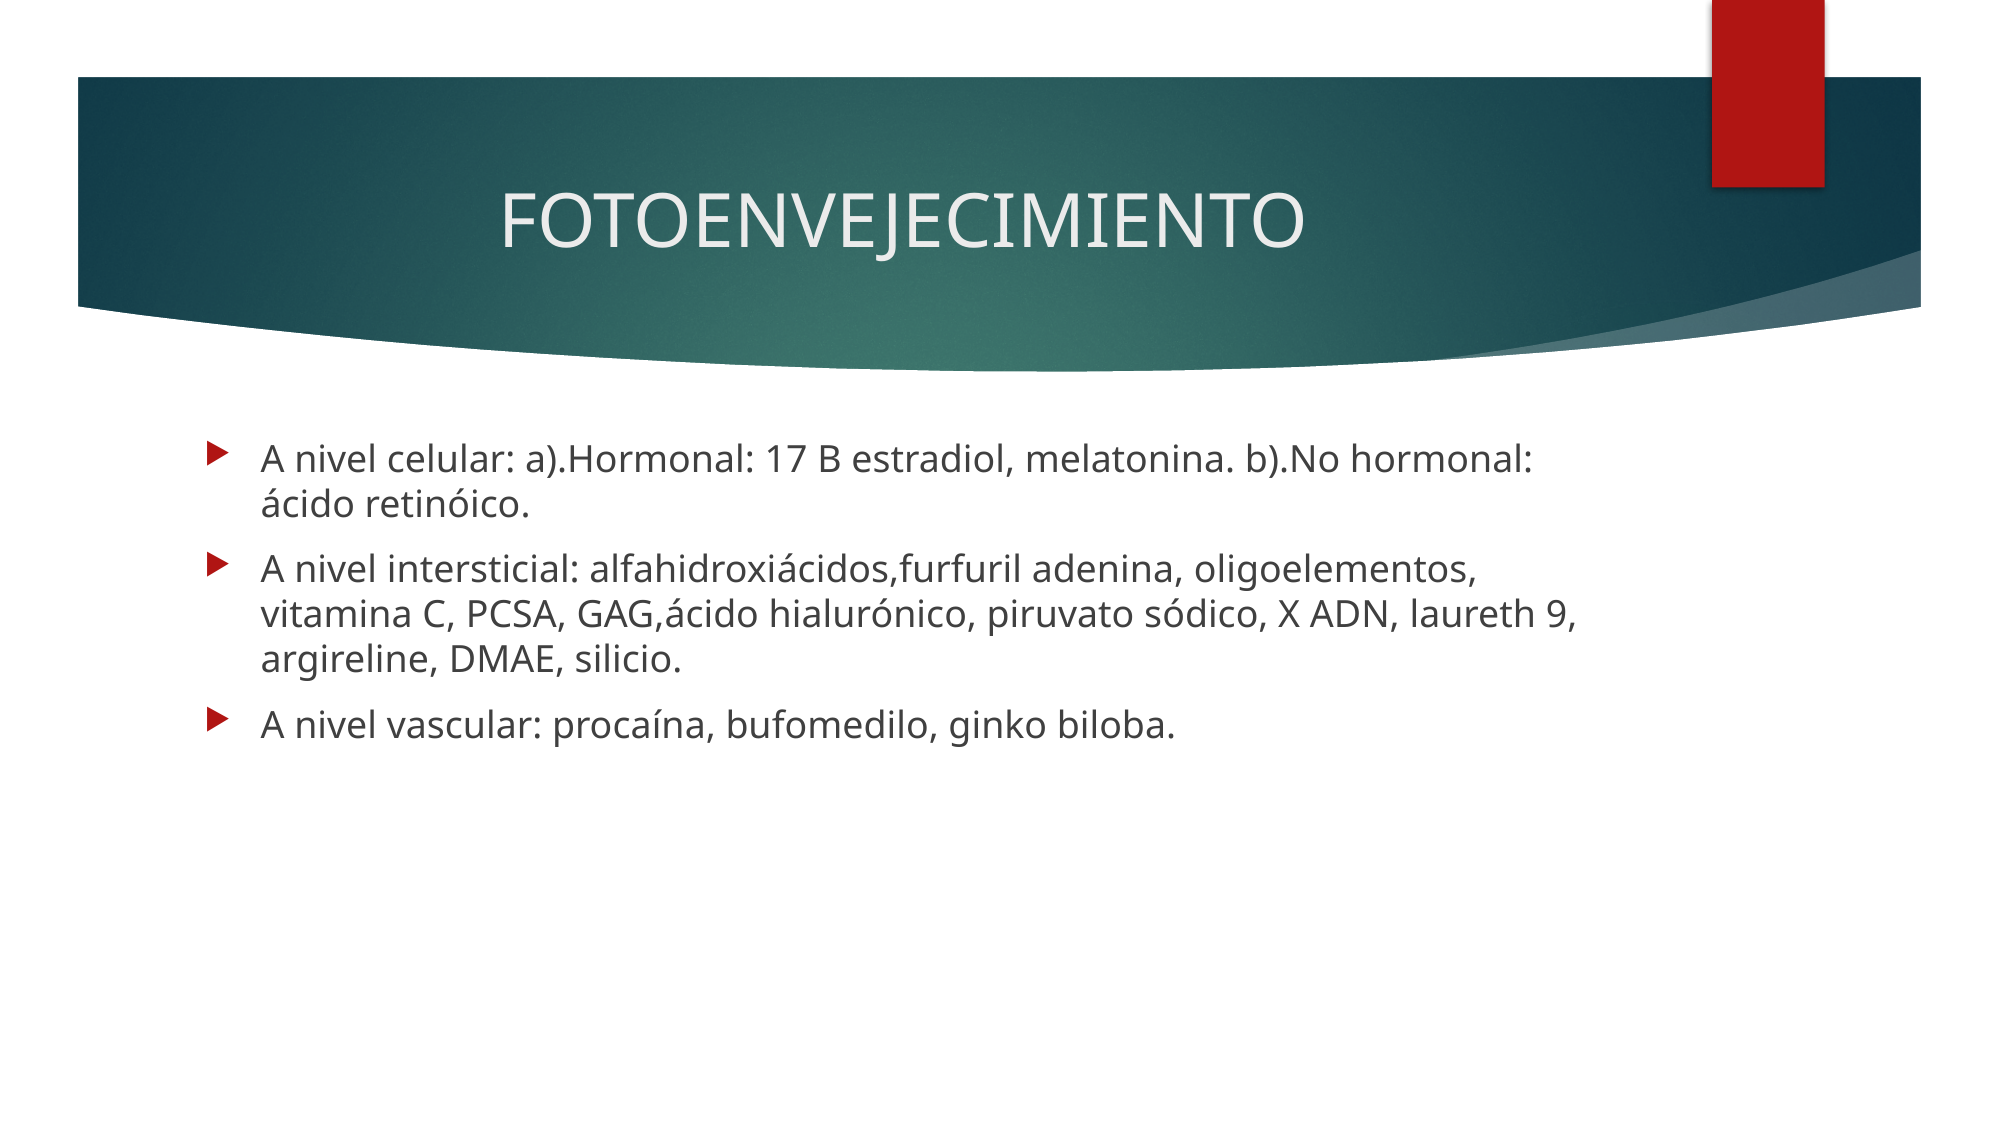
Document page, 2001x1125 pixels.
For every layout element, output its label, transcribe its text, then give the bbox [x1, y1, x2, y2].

list A nivel celular: a).Hormonal: 17 B estradiol, melatonina. b).No hormonal: ácido retinóico. A nivel intersticial: alfahidroxiácidos,furfuril adenina, oligoelementos, vitamina C, PCSA, GAG,ácido hialurónico, piruvato sódico, X ADN, laureth 9, argireline, DMAE, silicio. A nivel vascular: procaína, bufomedilo, ginko biloba. [189, 427, 1638, 988]
title FOTOENVEJECIMIENTO [189, 159, 1638, 276]
